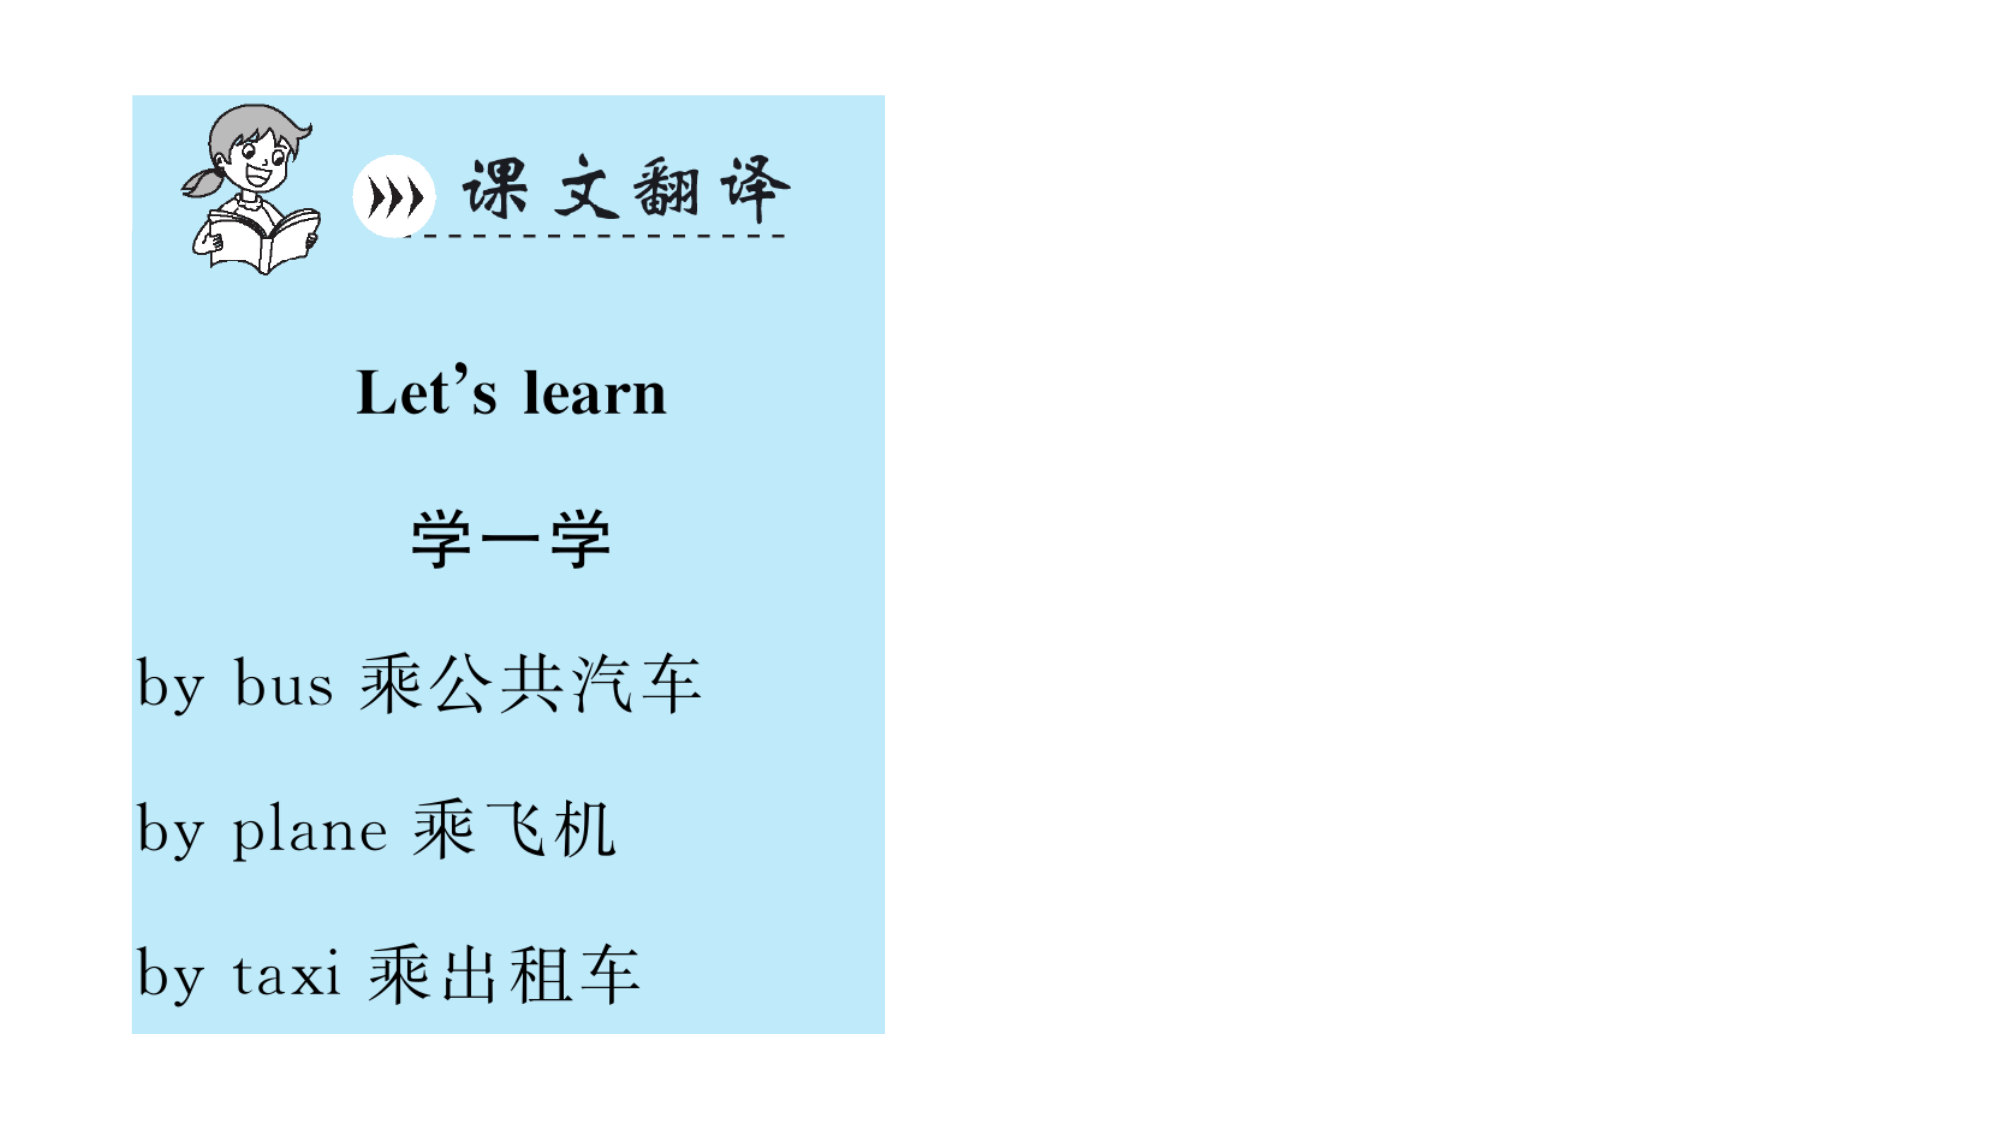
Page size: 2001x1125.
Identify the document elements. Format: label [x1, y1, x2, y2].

picture [131, 88, 885, 1034]
